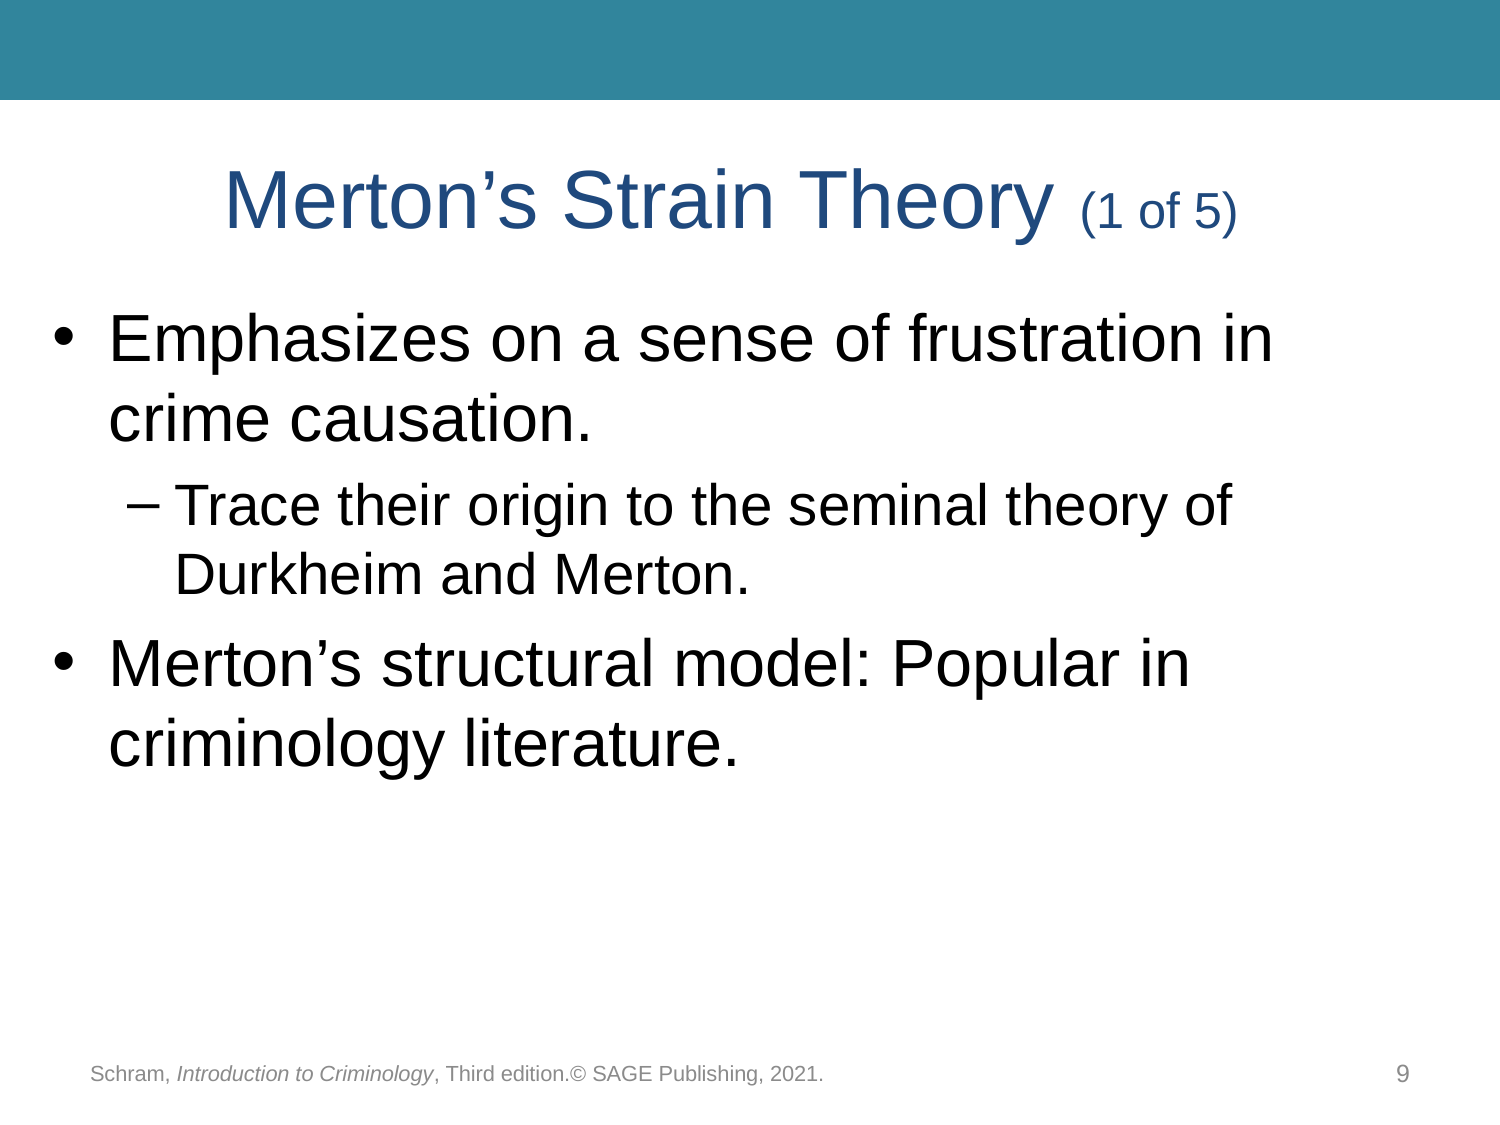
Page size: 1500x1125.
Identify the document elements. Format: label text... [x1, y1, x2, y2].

list Emphasizes on a sense of frustration in crime causation. Trace their origin to the seminal theory of Durkheim and Merton. Merton’s structural model: Popular in criminology literature. [37, 287, 1425, 1043]
slide_number 9 [1350, 1042, 1425, 1103]
title Merton’s Strain Theory (1 of 5) [37, 137, 1425, 253]
footer Schram, Introduction to Criminology, Third edition.© SAGE Publishing, 2021. [75, 1042, 1313, 1103]
